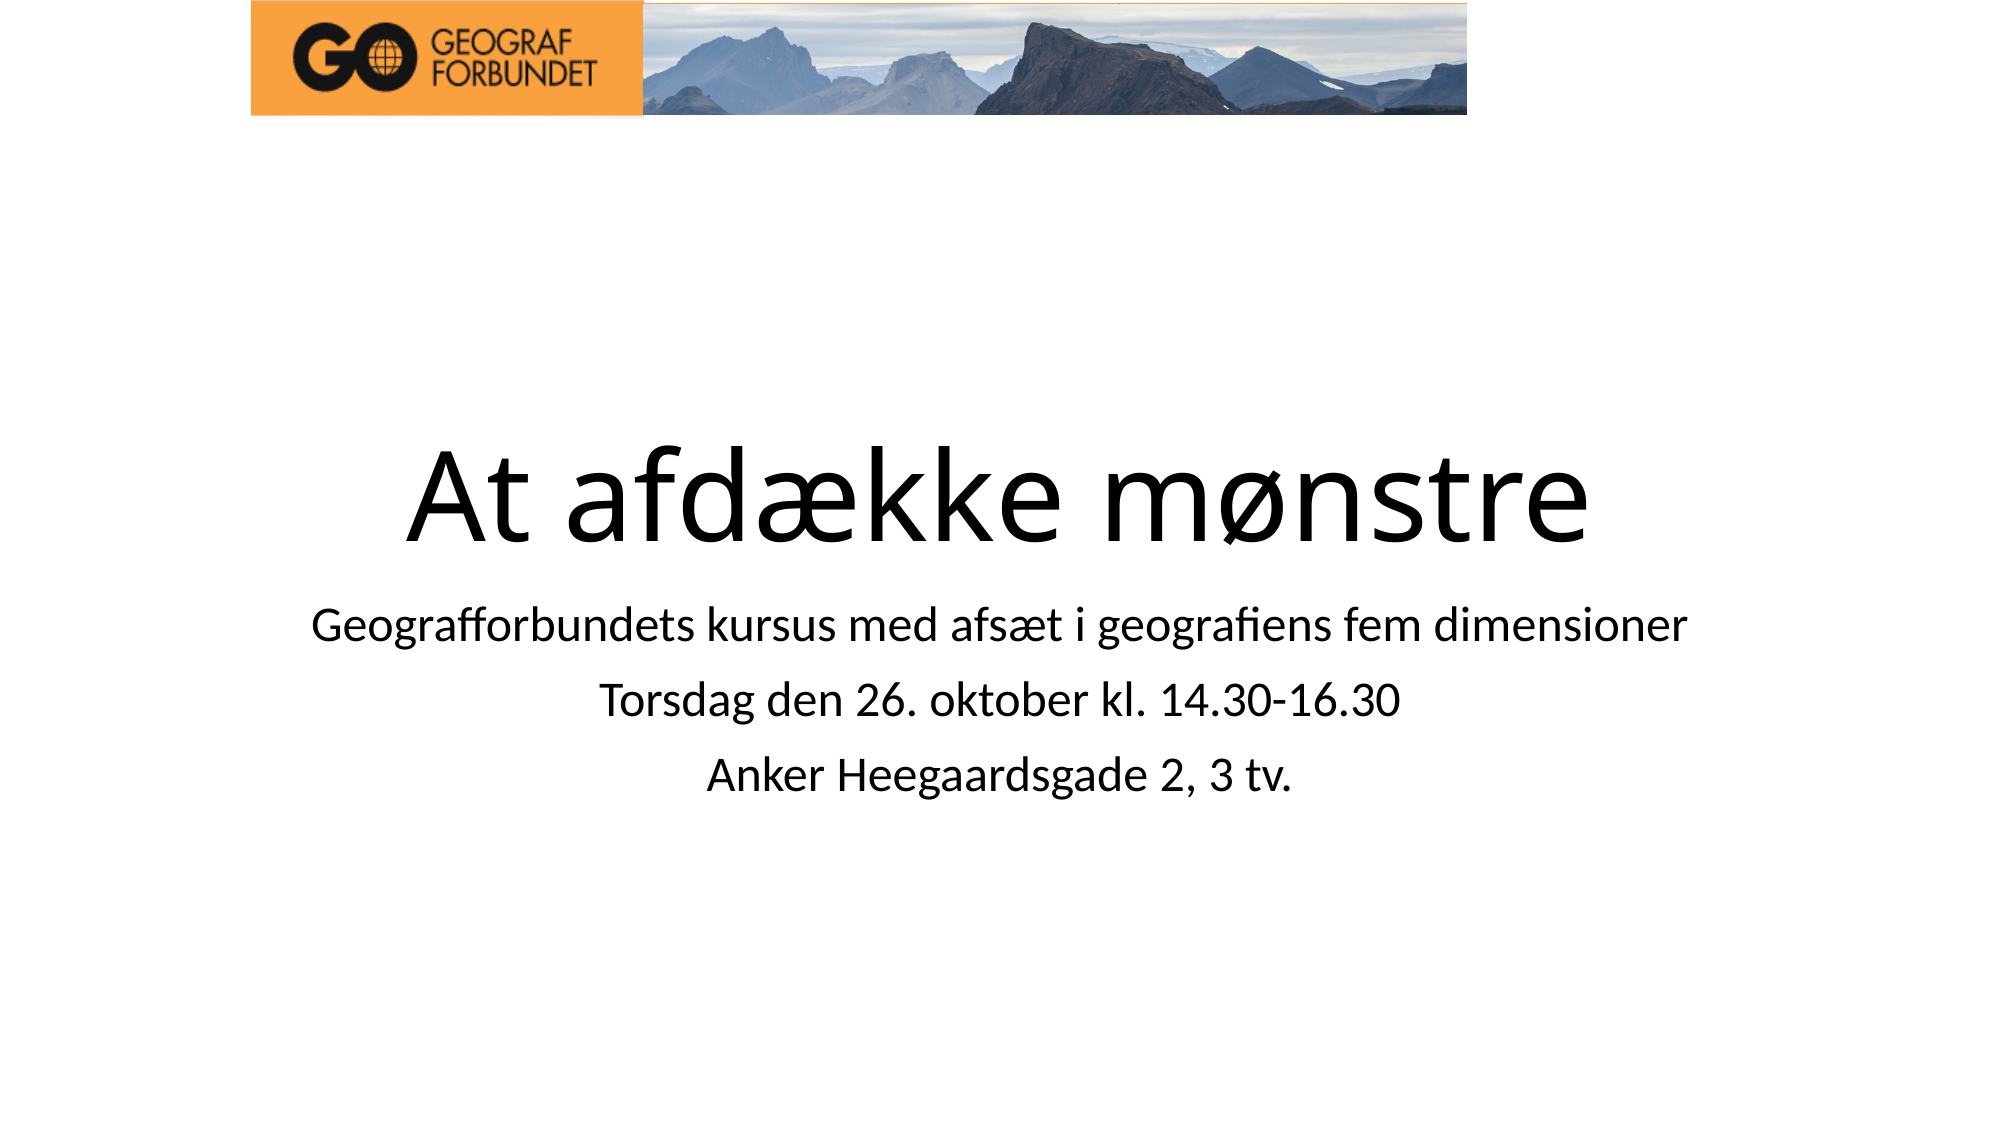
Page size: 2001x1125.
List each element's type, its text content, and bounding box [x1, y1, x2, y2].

subtitle Geografforbundets kursus med afsæt i geografiens fem dimensioner Torsdag den 26. oktober kl. 14.30-16.30 Anker Heegaardsgade 2, 3 tv. [249, 590, 1750, 863]
title At afdække mønstre [249, 184, 1750, 576]
picture [251, 0, 1467, 119]
